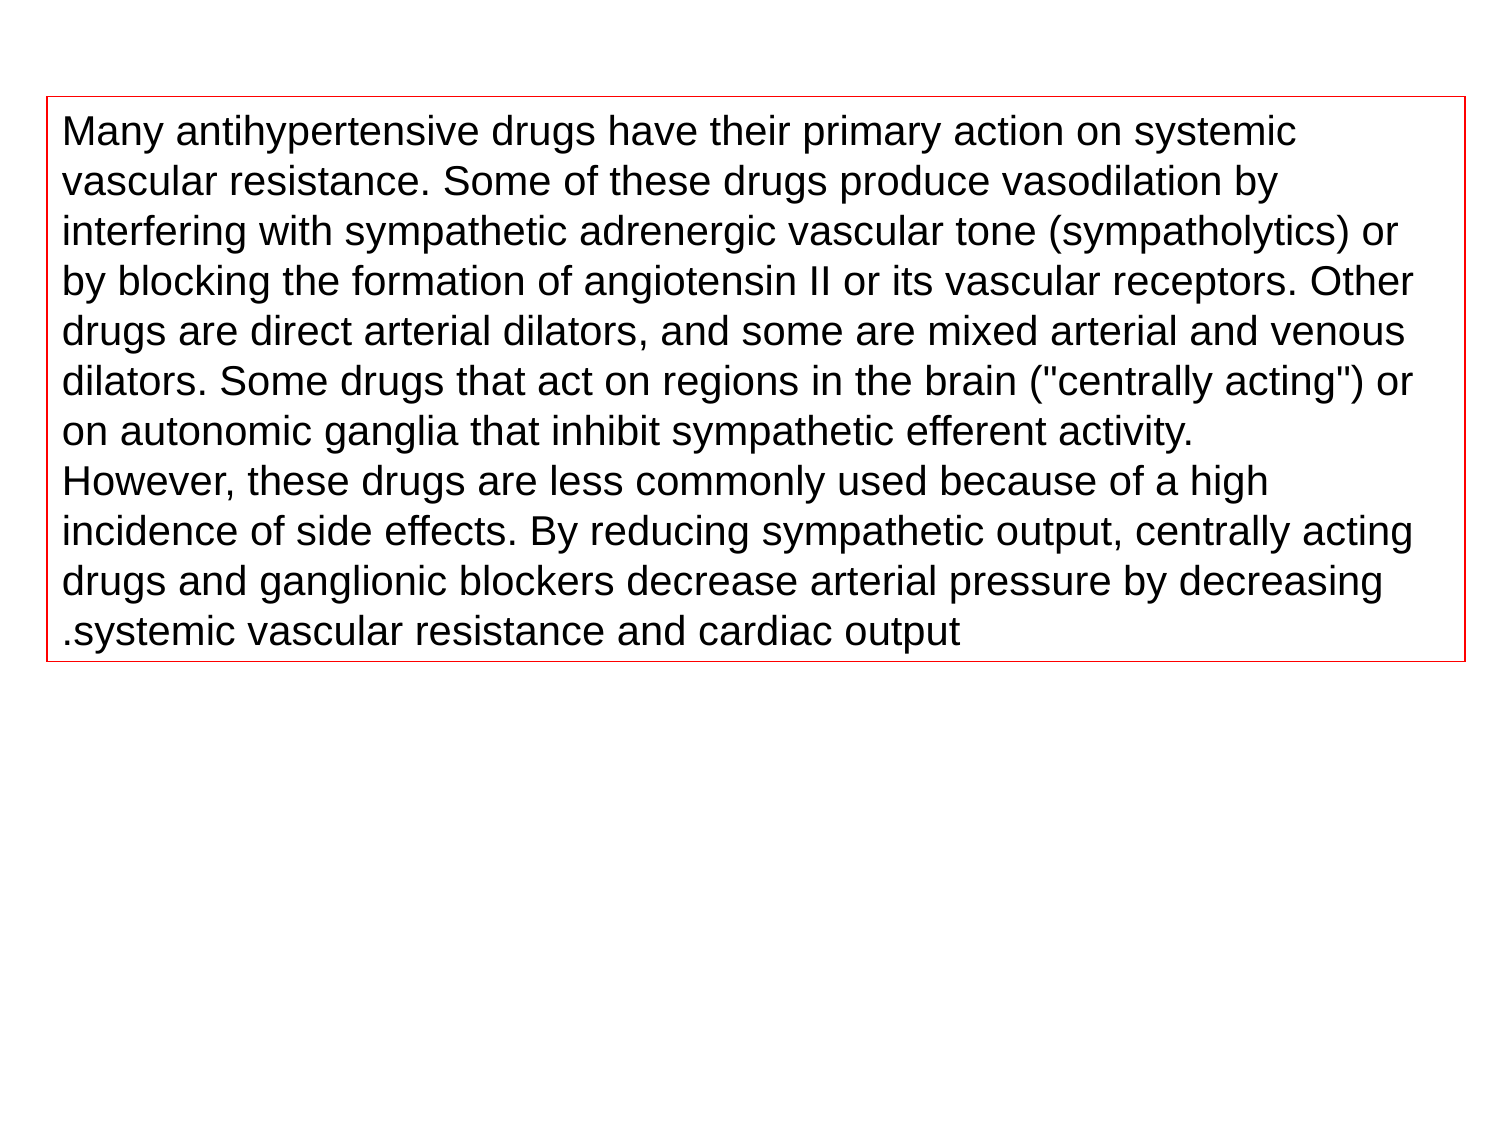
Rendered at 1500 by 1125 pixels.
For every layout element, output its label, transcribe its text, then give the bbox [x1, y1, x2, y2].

text_box Many antihypertensive drugs have their primary action on systemic vascular resistance. Some of these drugs produce vasodilation by interfering with sympathetic adrenergic vascular tone (sympatholytics) or by blocking the formation of angiotensin II or its vascular receptors. Other drugs are direct arterial dilators, and some are mixed arterial and venous dilators. Some drugs that act on regions in the brain ("centrally acting") or on autonomic ganglia that inhibit sympathetic efferent activity. However, these drugs are less commonly used because of a high incidence of side effects. By reducing sympathetic output, centrally acting drugs and ganglionic blockers decrease arterial pressure by decreasing systemic vascular resistance and cardiac output. [46, 96, 1465, 662]
